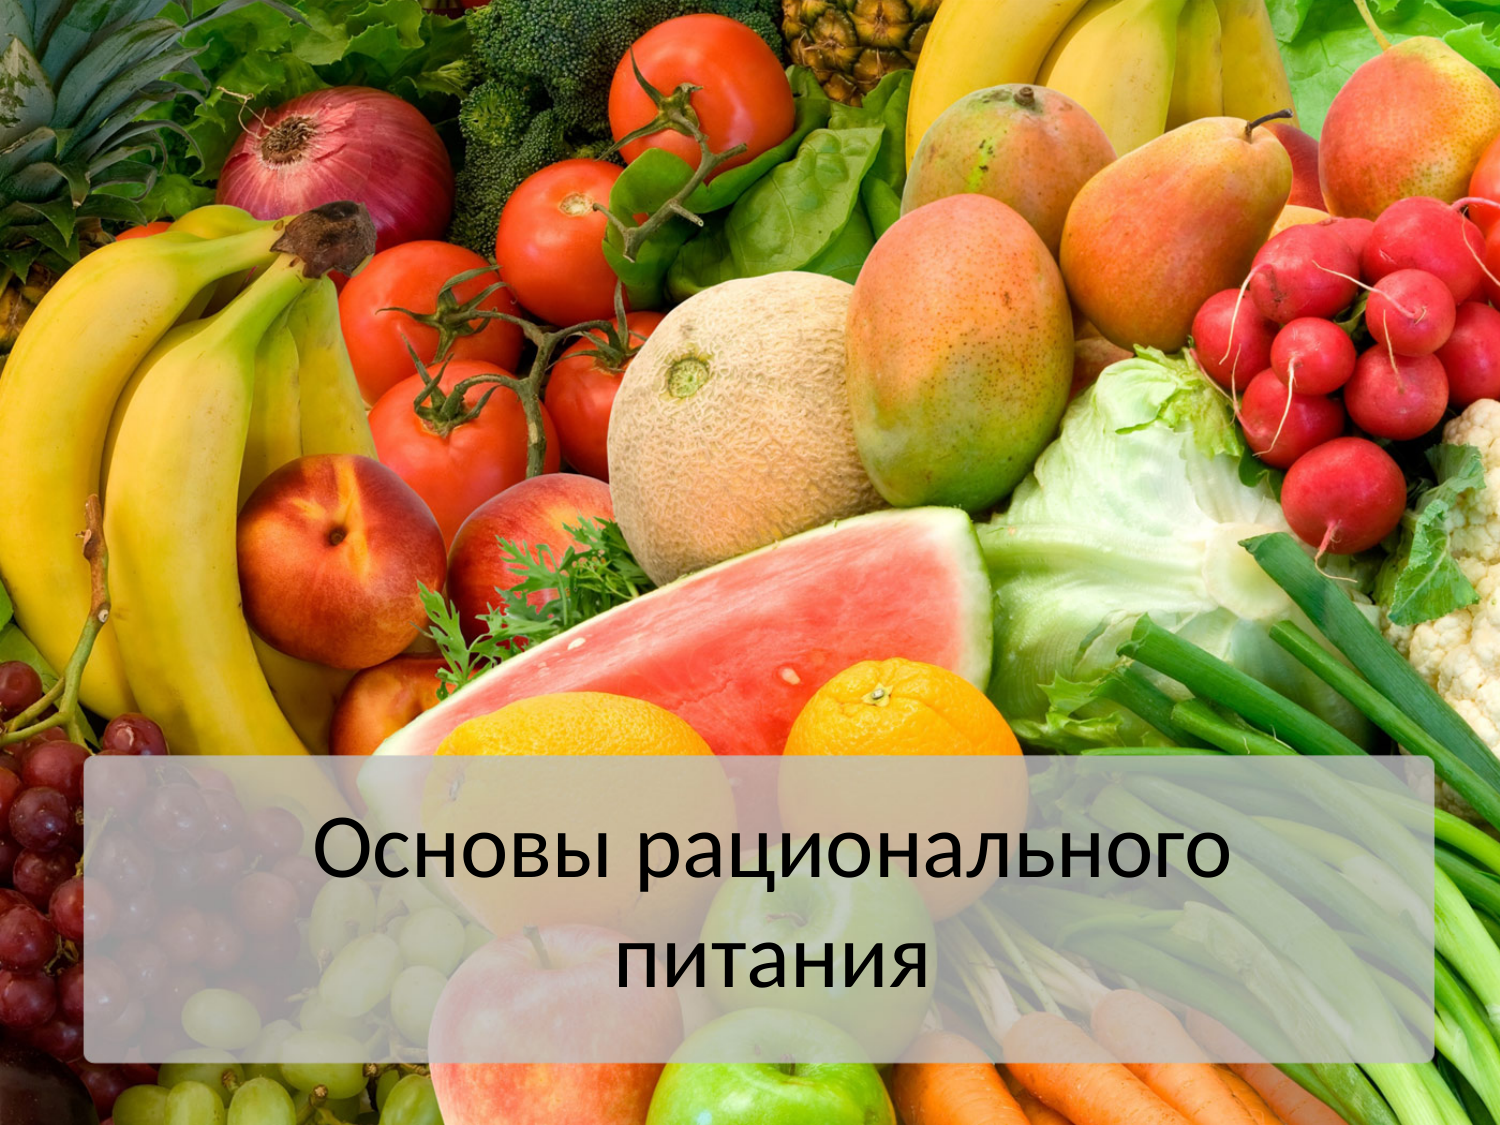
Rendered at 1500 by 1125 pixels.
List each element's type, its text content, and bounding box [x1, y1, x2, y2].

picture [0, 0, 1500, 1125]
title Основы рационального питания [135, 775, 1411, 1017]
